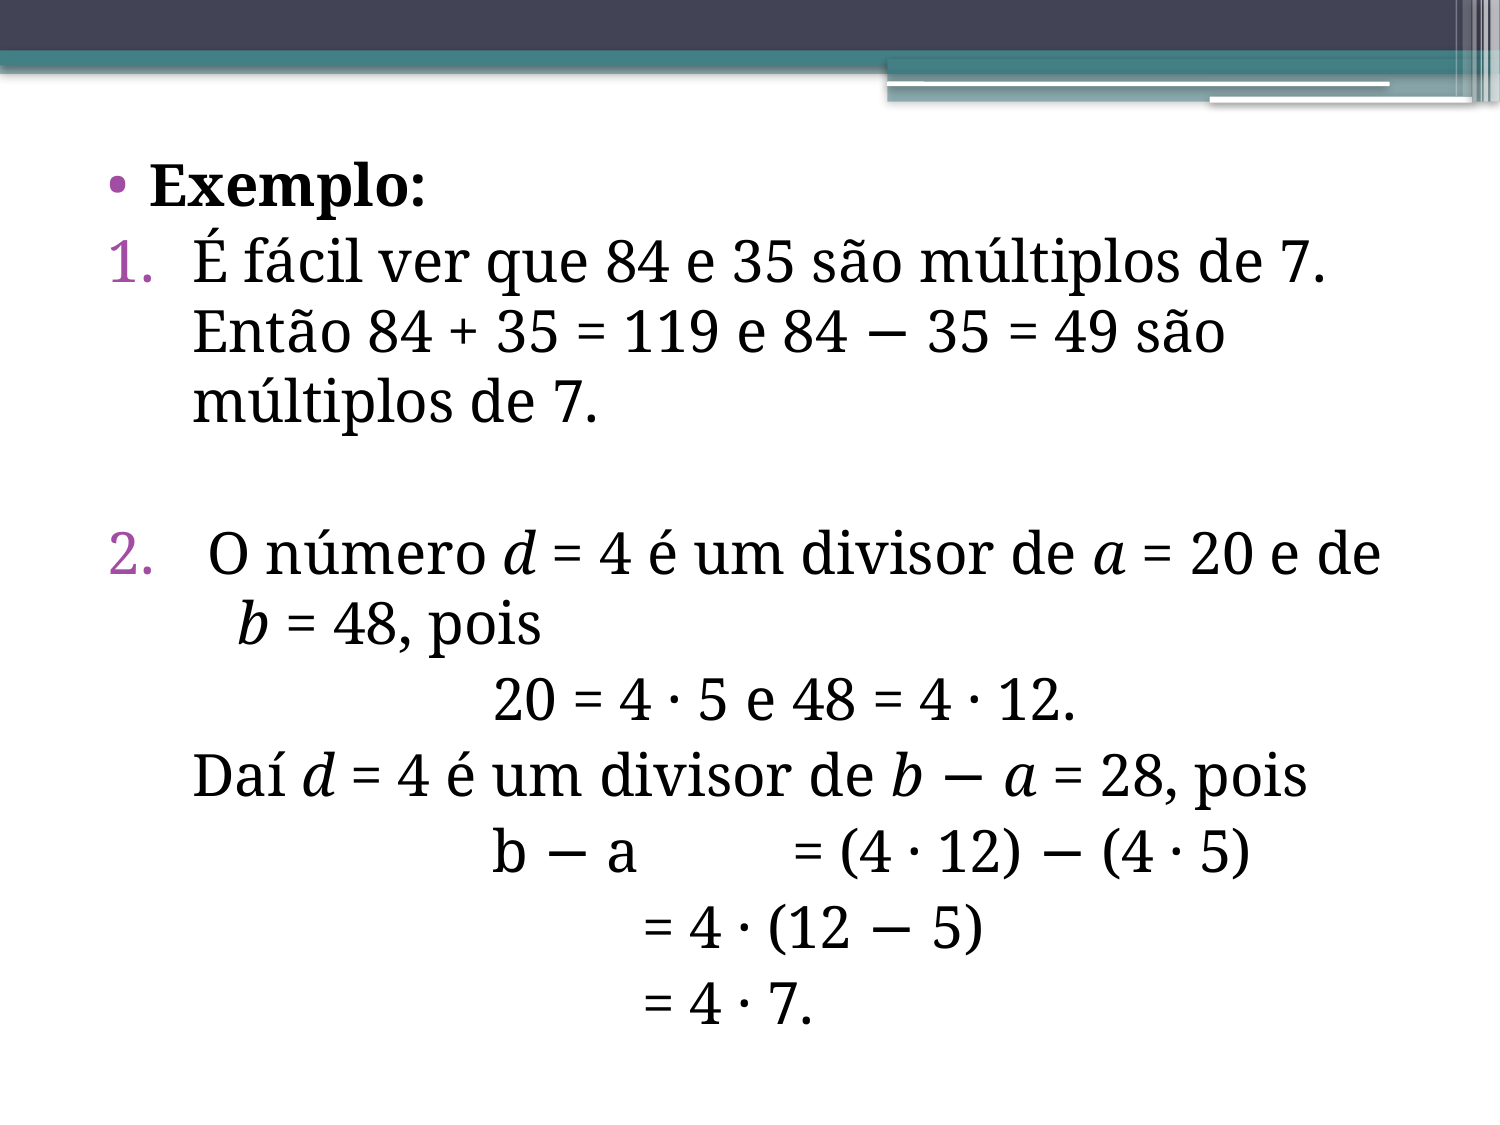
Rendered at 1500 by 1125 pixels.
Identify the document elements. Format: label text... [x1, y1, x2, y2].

list Exemplo: É fácil ver que 84 e 35 são múltiplos de 7. Então 84 + 35 = 119 e 84 − 35 = 49 são múltiplos de 7. O número d = 4 é um divisor de a = 20 e de b = 48, pois 20 = 4 · 5 e 48 = 4 · 12. Daí d = 4 é um divisor de b − a = 28, pois b − a = (4 · 12) − (4 · 5) = 4 · (12 − 5) = 4 · 7. [75, 140, 1425, 1079]
